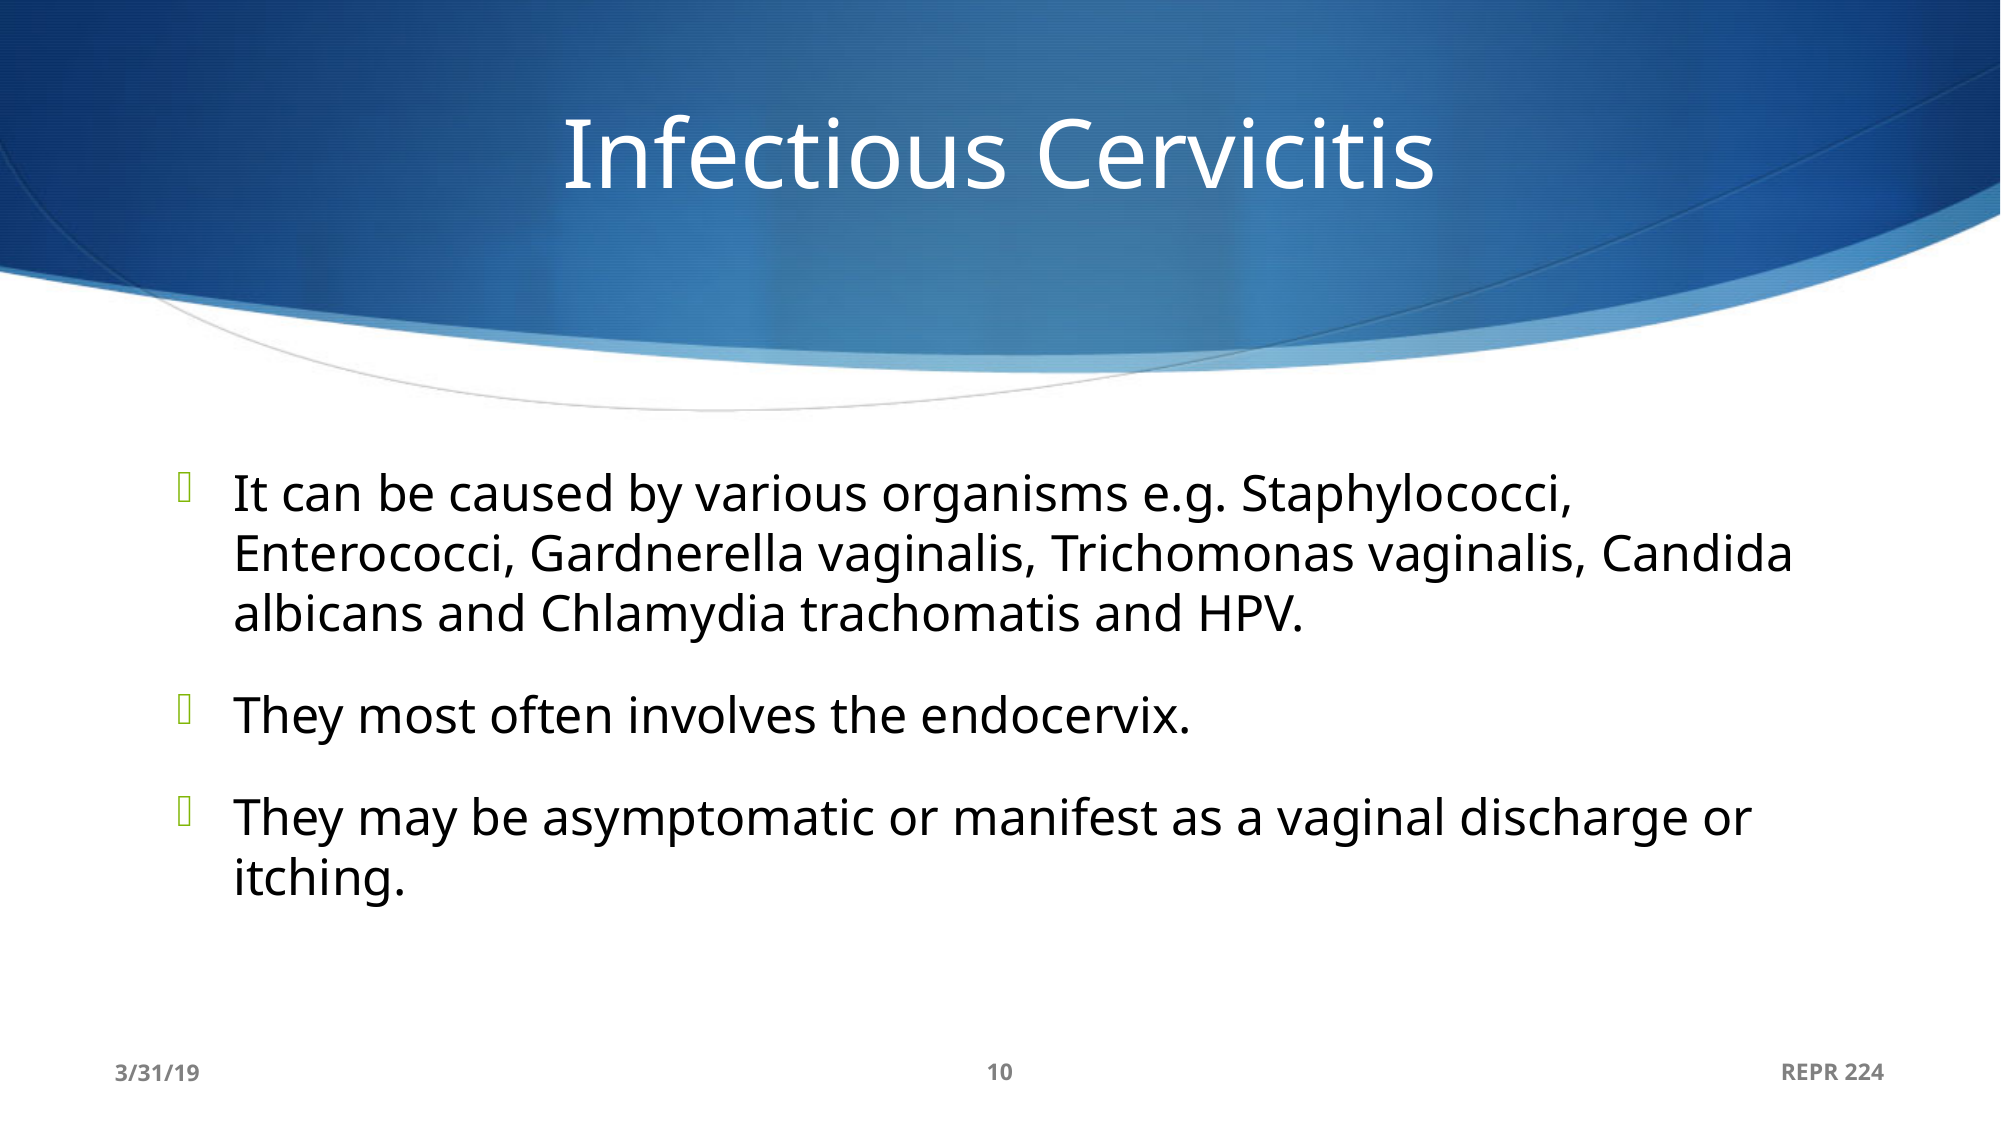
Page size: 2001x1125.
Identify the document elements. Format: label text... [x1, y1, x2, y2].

footer REPR 224 [1266, 1042, 1900, 1103]
slide_number 10 [941, 1042, 1059, 1103]
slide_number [99, 1042, 567, 1103]
title Infectious Cervicitis [99, 56, 1900, 245]
picture [0, 0, 2001, 1125]
list It can be caused by various organisms e.g. Staphylococci, Enterococci, Gardnerella vaginalis, Trichomonas vaginalis, Candida albicans and Chlamydia trachomatis and HPV. They most often involves the endocervix. They may be asymptomatic or manifest as a vaginal discharge or itching. [161, 454, 1838, 991]
